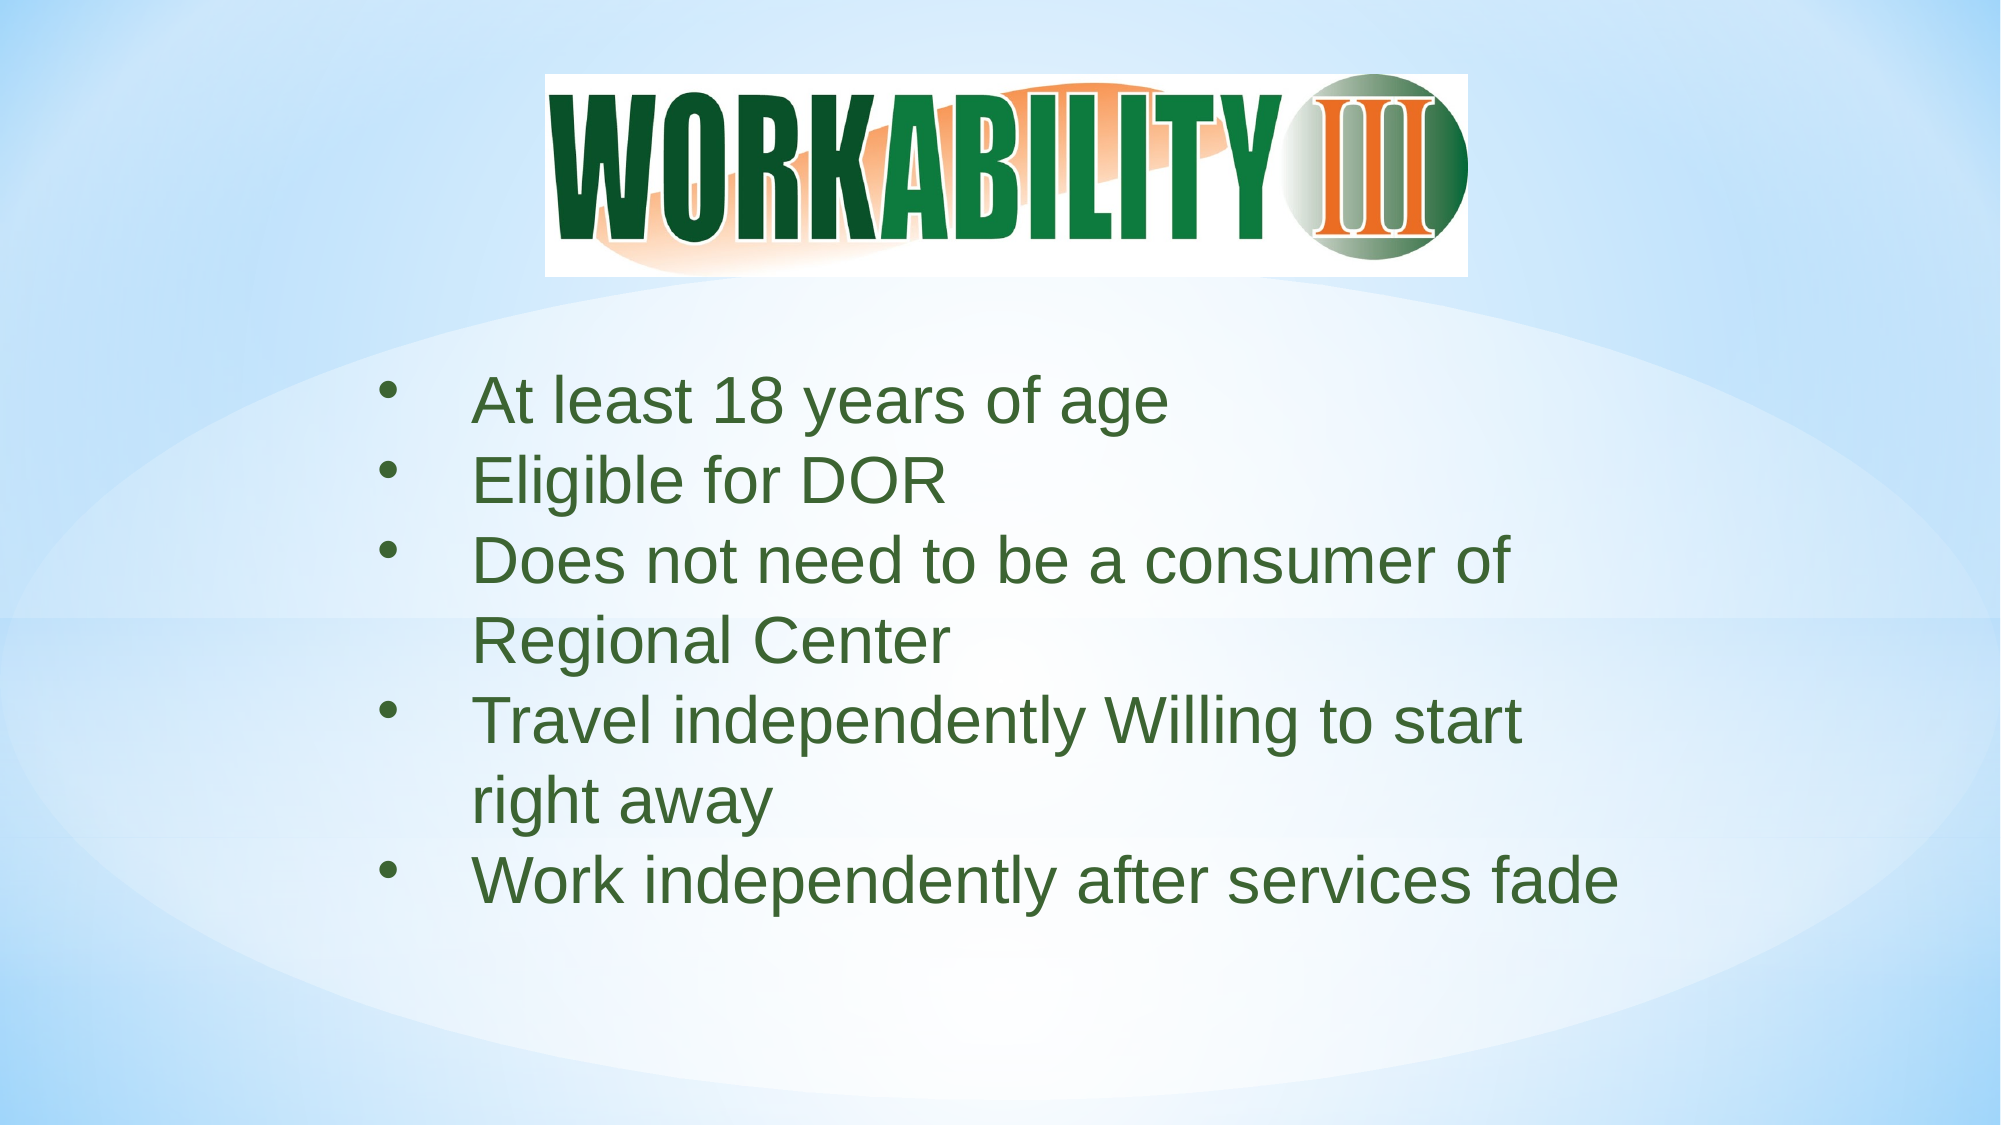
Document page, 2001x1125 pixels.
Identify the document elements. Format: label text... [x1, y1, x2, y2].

text_box At least 18 years of age Eligible for DOR Does not need to be a consumer of Regional Center Travel independently Willing to start right away Work independently after services fade [362, 349, 1650, 925]
picture [544, 74, 1468, 277]
